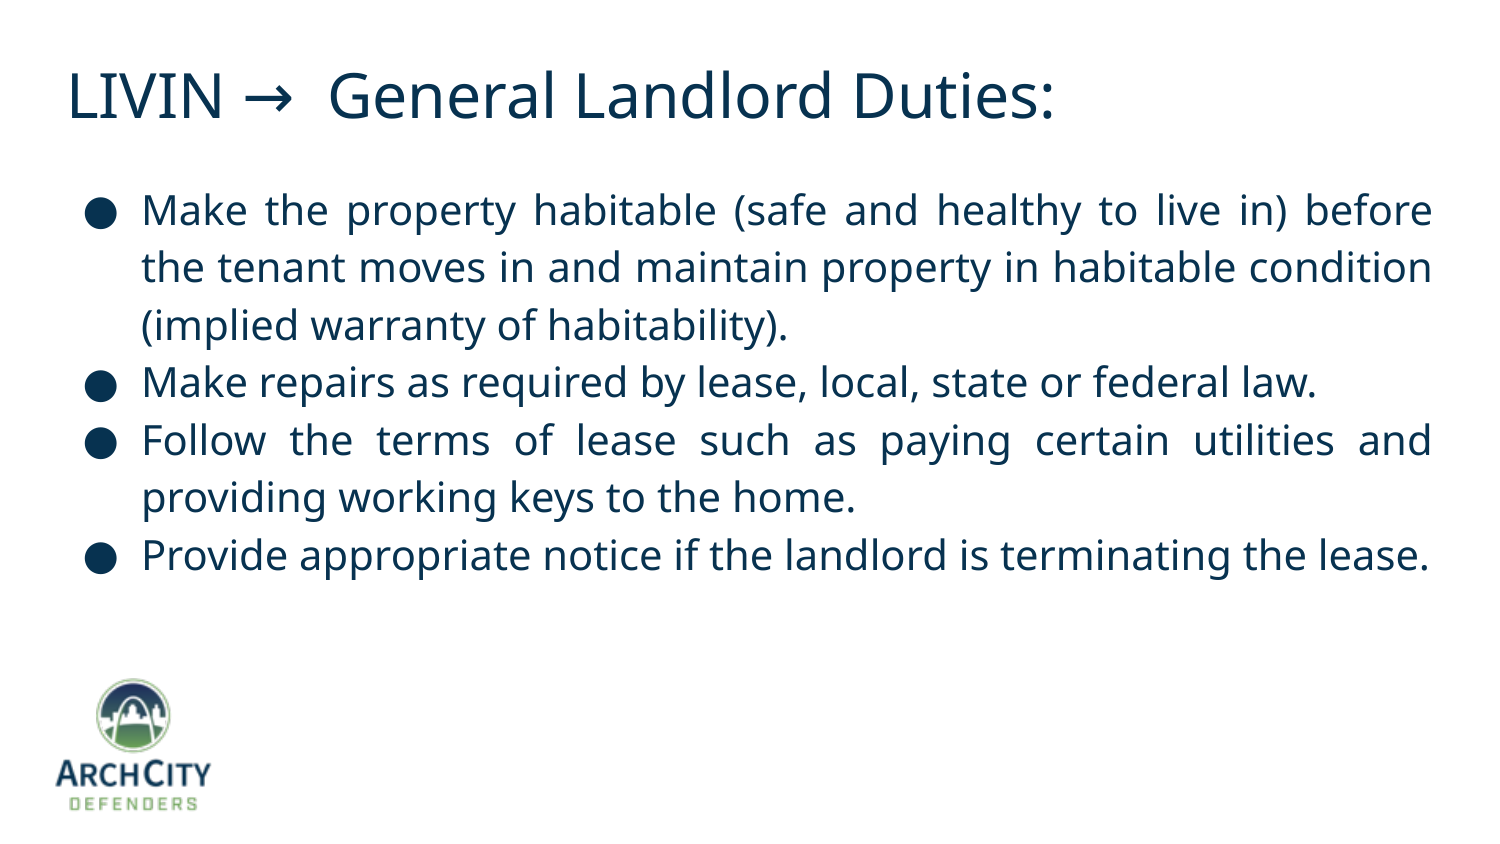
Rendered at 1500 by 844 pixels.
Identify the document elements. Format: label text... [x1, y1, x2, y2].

title LIVIN → General Landlord Duties: Make the property habitable (safe and healthy to live in) before the tenant moves in and maintain property in habitable condition (implied warranty of habitability). Make repairs as required by lease, local, state or federal law. Follow the terms of lease such as paying certain utilities and providing working keys to the home. Provide appropriate notice if the landlord is terminating the lease. [51, 122, 1449, 663]
picture [50, 676, 216, 815]
